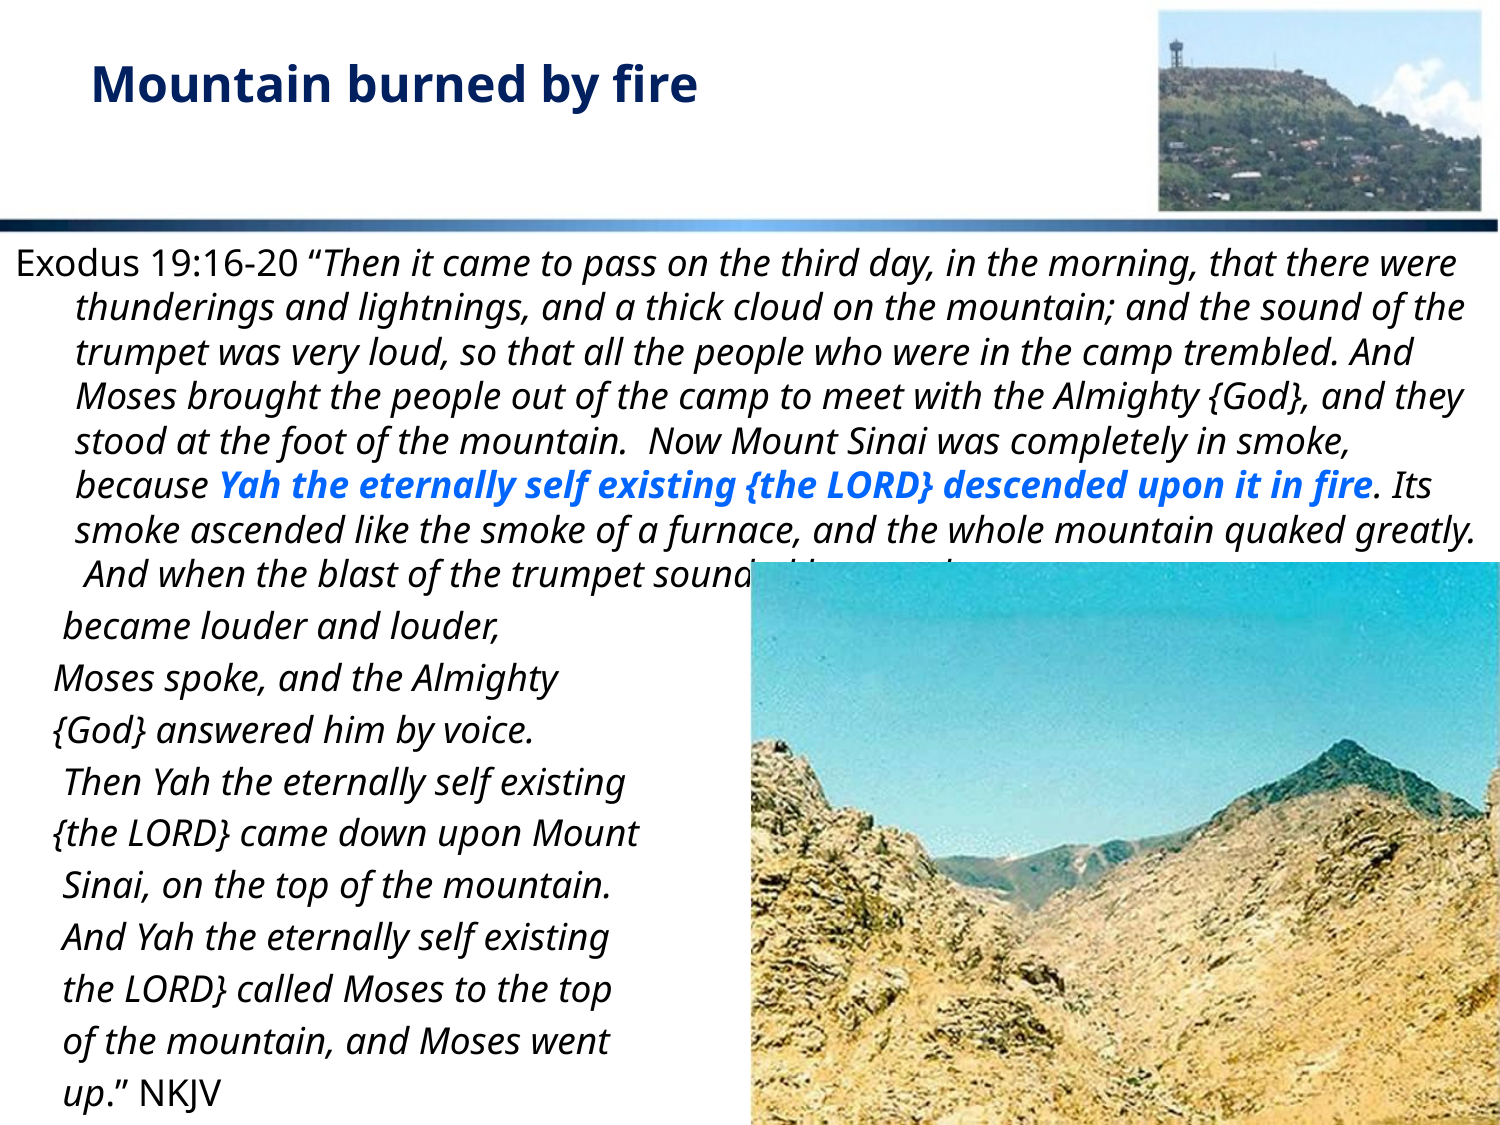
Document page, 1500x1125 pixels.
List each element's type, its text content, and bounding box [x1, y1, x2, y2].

list Exodus 19:16-20 “Then it came to pass on the third day, in the morning, that there were thunderings and lightnings, and a thick cloud on the mountain; and the sound of the trumpet was very loud, so that all the people who were in the camp trembled. And Moses brought the people out of the camp to meet with the Almighty {God}, and they stood at the foot of the mountain. Now Mount Sinai was completely in smoke, because Yah the eternally self existing {the LORD} descended upon it in fire. Its smoke ascended like the smoke of a furnace, and the whole mountain quaked greatly. And when the blast of the trumpet sounded long and became louder and louder, Moses spoke, and the Almighty {God} answered him by voice. Then Yah the eternally self existing {the LORD} came down upon Mount Sinai, on the top of the mountain. And Yah the eternally self existing the LORD} called Moses to the top of the mountain, and Moses went up.” NKJV [0, 231, 1500, 1125]
picture [0, 0, 1500, 231]
title Mountain burned by fire [75, 45, 1149, 231]
picture [749, 562, 1500, 1125]
